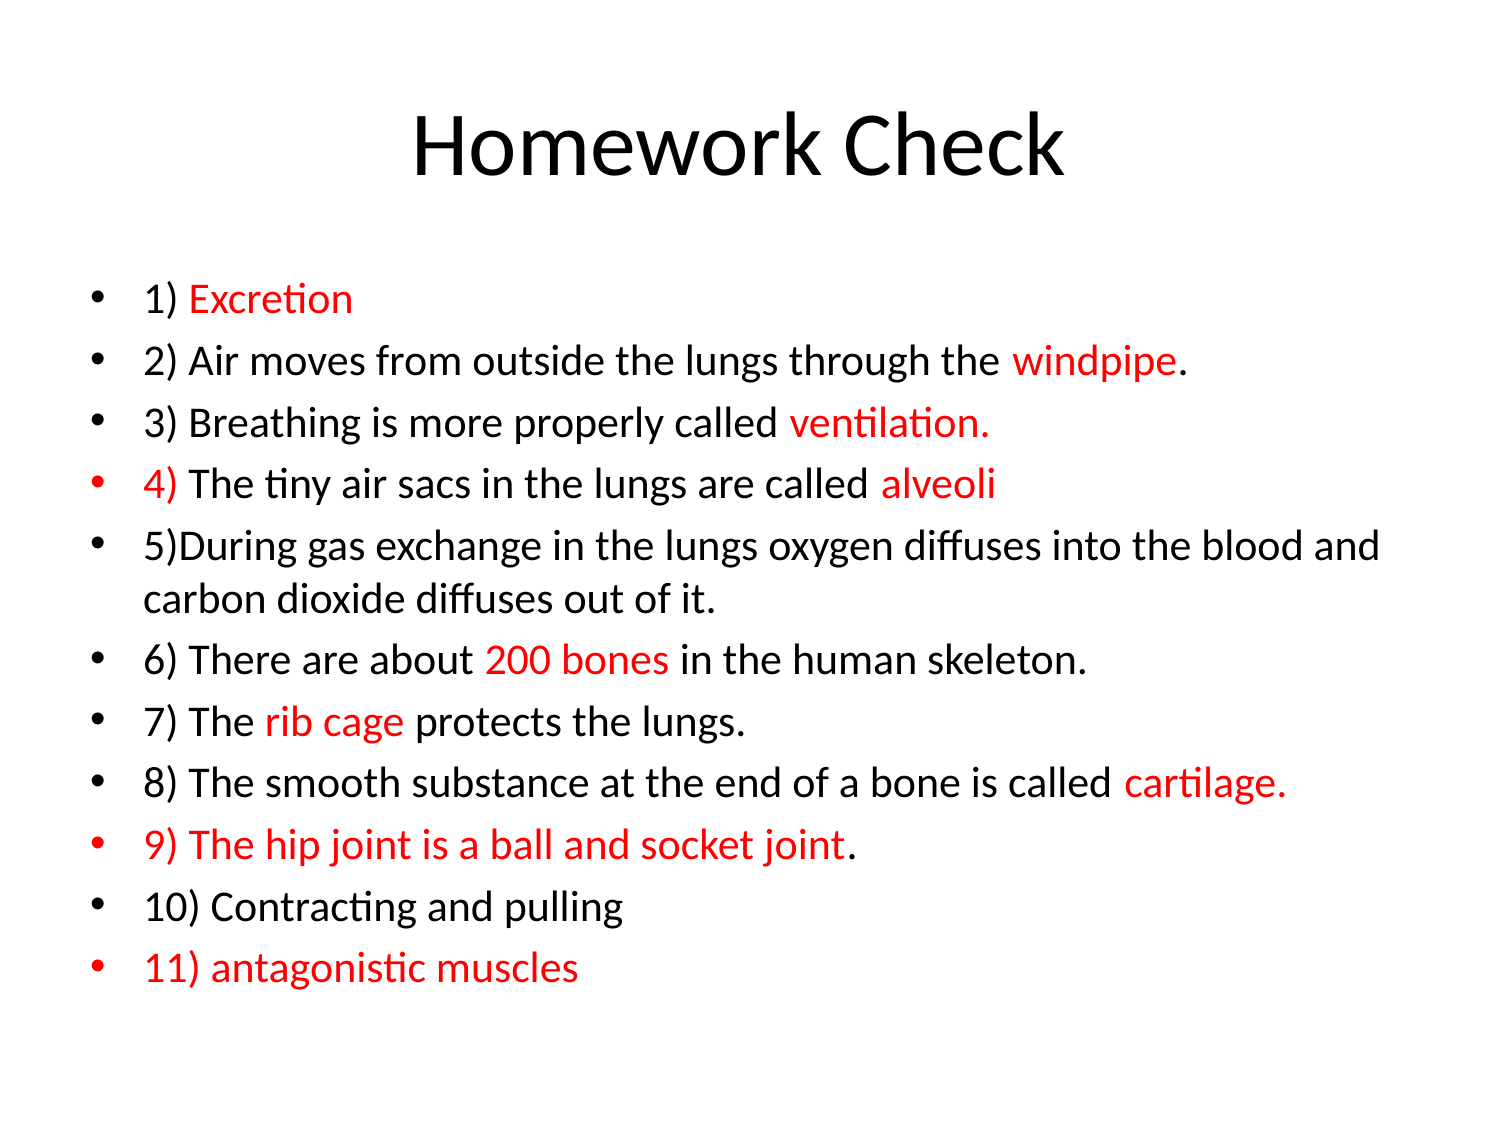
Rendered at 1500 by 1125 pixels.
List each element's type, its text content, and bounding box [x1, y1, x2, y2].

title Homework Check [75, 45, 1425, 233]
list 1) Excretion 2) Air moves from outside the lungs through the windpipe. 3) Breathing is more properly called ventilation. 4) The tiny air sacs in the lungs are called alveoli 5)During gas exchange in the lungs oxygen diffuses into the blood and carbon dioxide diffuses out of it. 6) There are about 200 bones in the human skeleton. 7) The rib cage protects the lungs. 8) The smooth substance at the end of a bone is called cartilage. 9) The hip joint is a ball and socket joint. 10) Contracting and pulling 11) antagonistic muscles [75, 262, 1425, 1005]
